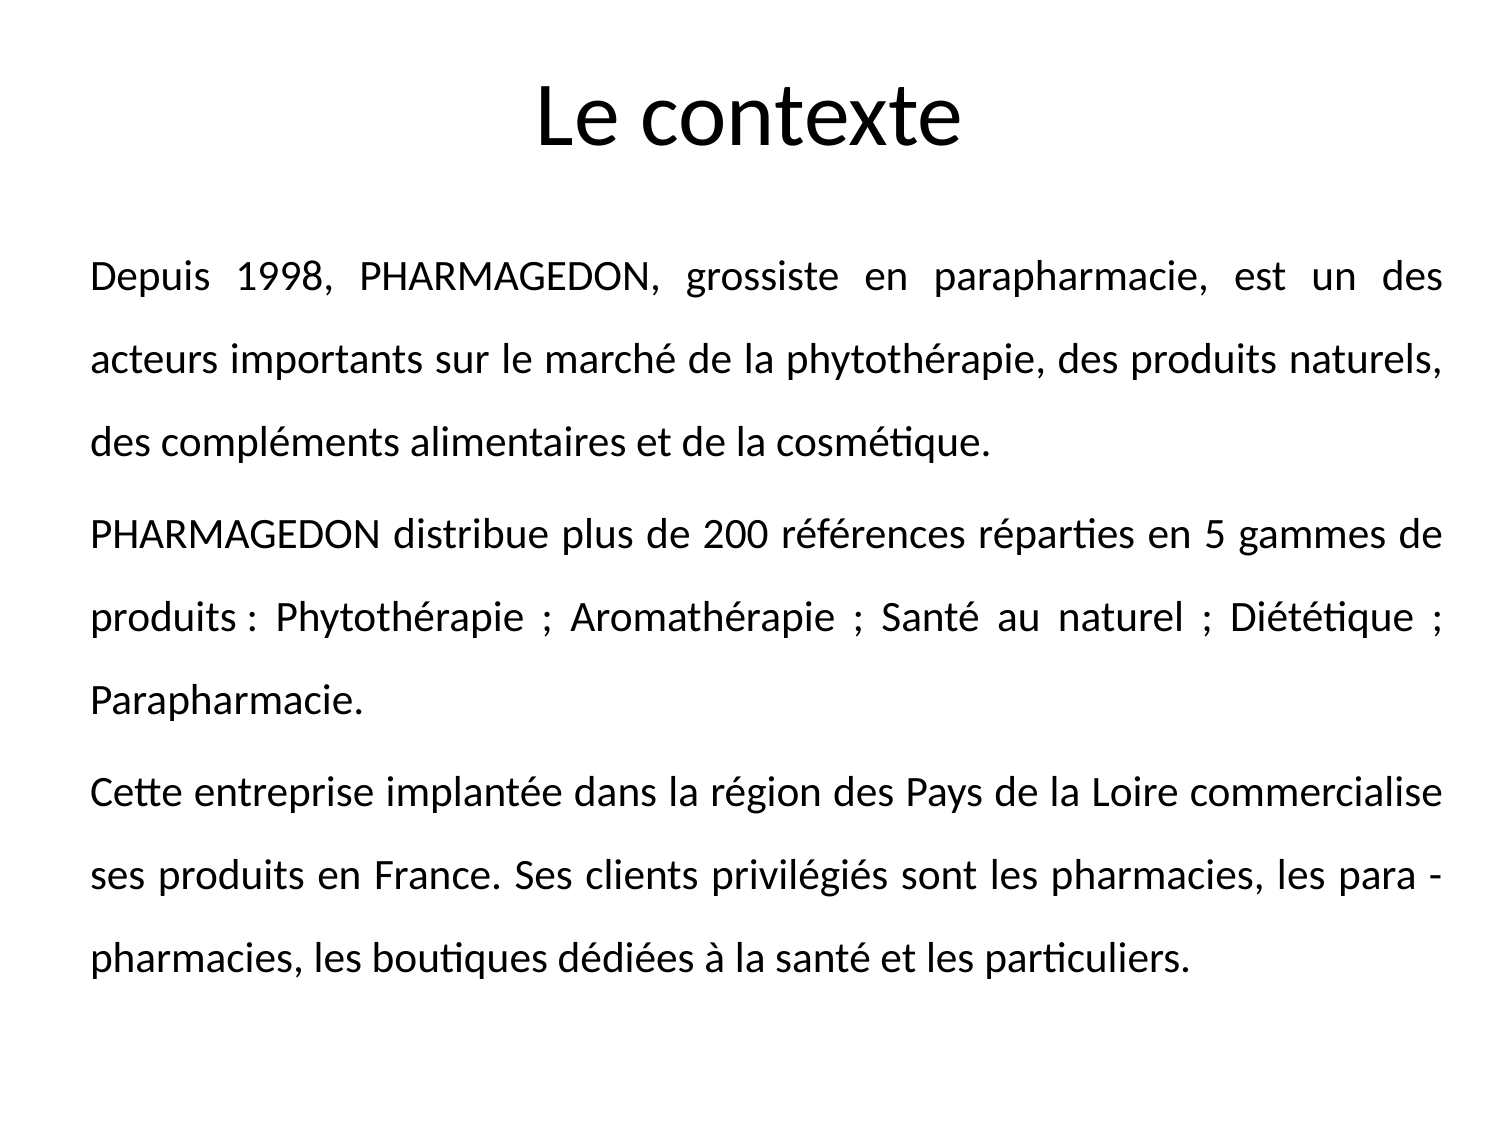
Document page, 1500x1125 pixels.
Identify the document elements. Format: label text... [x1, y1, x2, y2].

list Depuis 1998, PHARMAGEDON, grossiste en parapharmacie, est un des acteurs importants sur le marché de la phytothérapie, des produits naturels, des compléments alimentaires et de la cosmétique. PHARMAGEDON distribue plus de 200 références réparties en 5 gammes de produits : Phytothérapie ; Aromathérapie ; Santé au naturel ; Diététique ; Parapharmacie. Cette entreprise implantée dans la région des Pays de la Loire commercialise ses produits en France. Ses clients privilégiés sont les pharmacies, les para - pharmacies, les boutiques dédiées à la santé et les particuliers. [75, 208, 1459, 1005]
title Le contexte [75, 45, 1425, 173]
